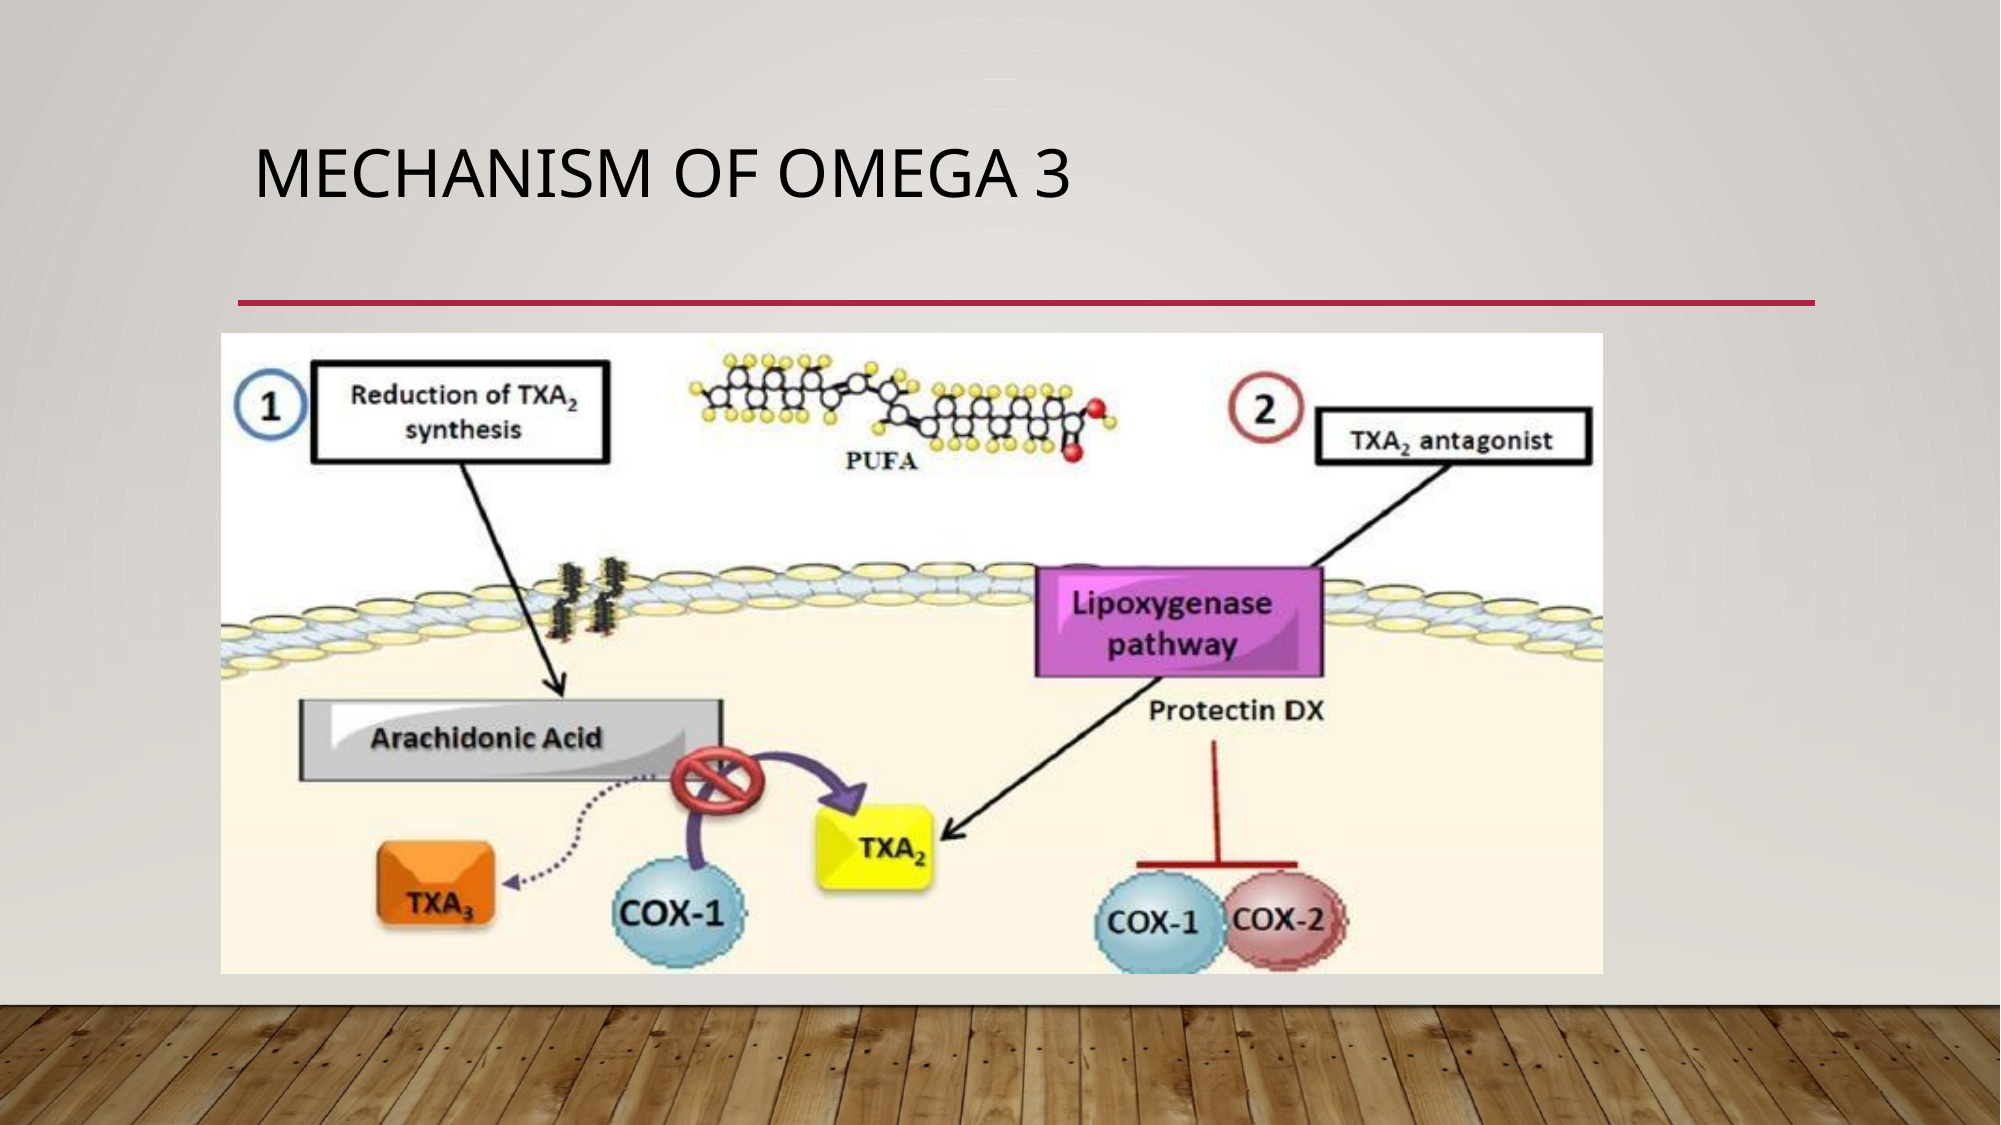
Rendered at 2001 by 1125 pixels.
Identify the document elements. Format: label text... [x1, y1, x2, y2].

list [220, 333, 1603, 974]
title Mechanism of Omega 3 [238, 131, 1814, 305]
picture [0, 1005, 2000, 1125]
